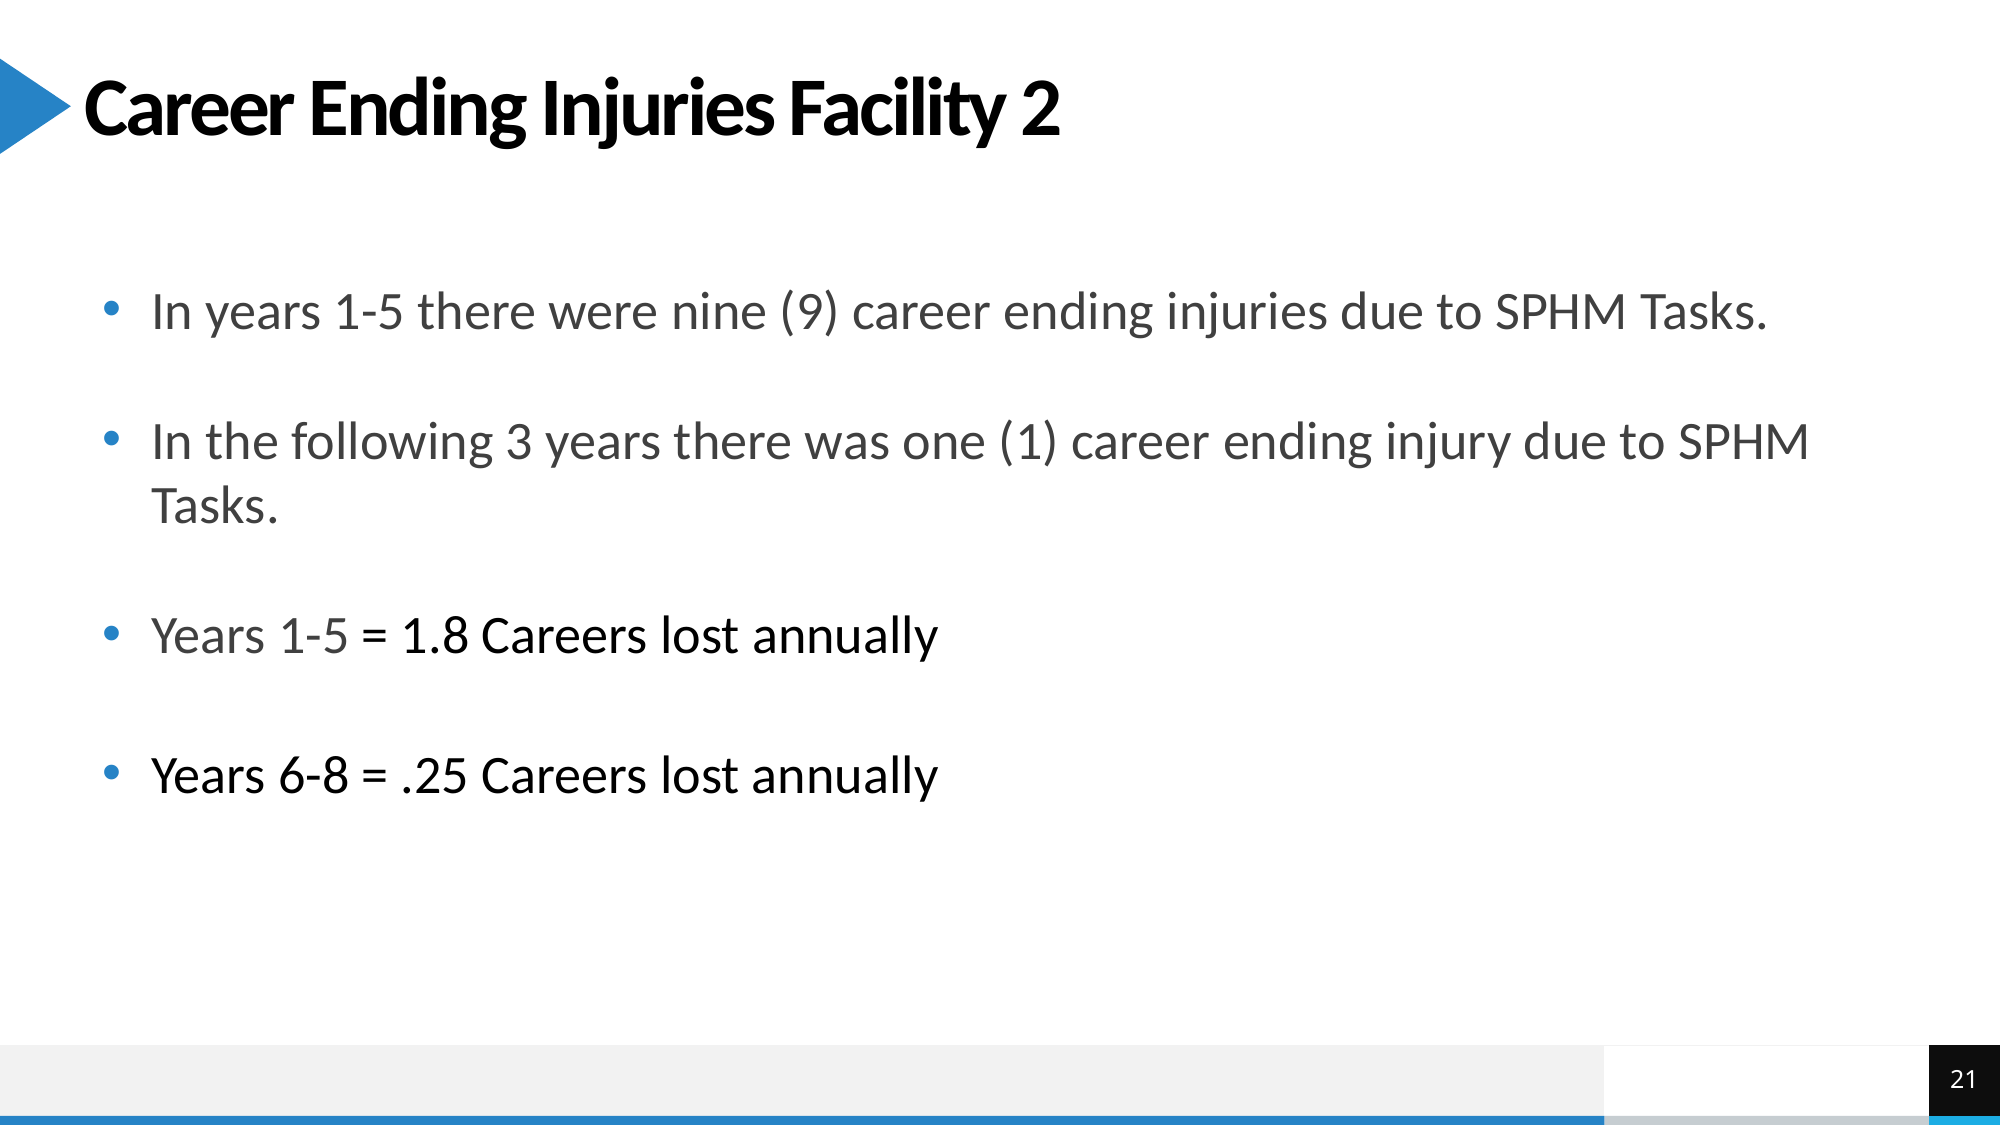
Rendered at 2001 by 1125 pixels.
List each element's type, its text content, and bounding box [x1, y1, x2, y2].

list In years 1-5 there were nine (9) career ending injuries due to SPHM Tasks. In the following 3 years there was one (1) career ending injury due to SPHM Tasks. Years 1-5 = 1.8 Careers lost annually Years 6-8 = .25 Careers lost annually [85, 275, 1946, 335]
text_box [0, 57, 73, 156]
slide_number 21 [1929, 1045, 2000, 1116]
title Career Ending Injuries Facility 2 [85, 72, 1944, 144]
